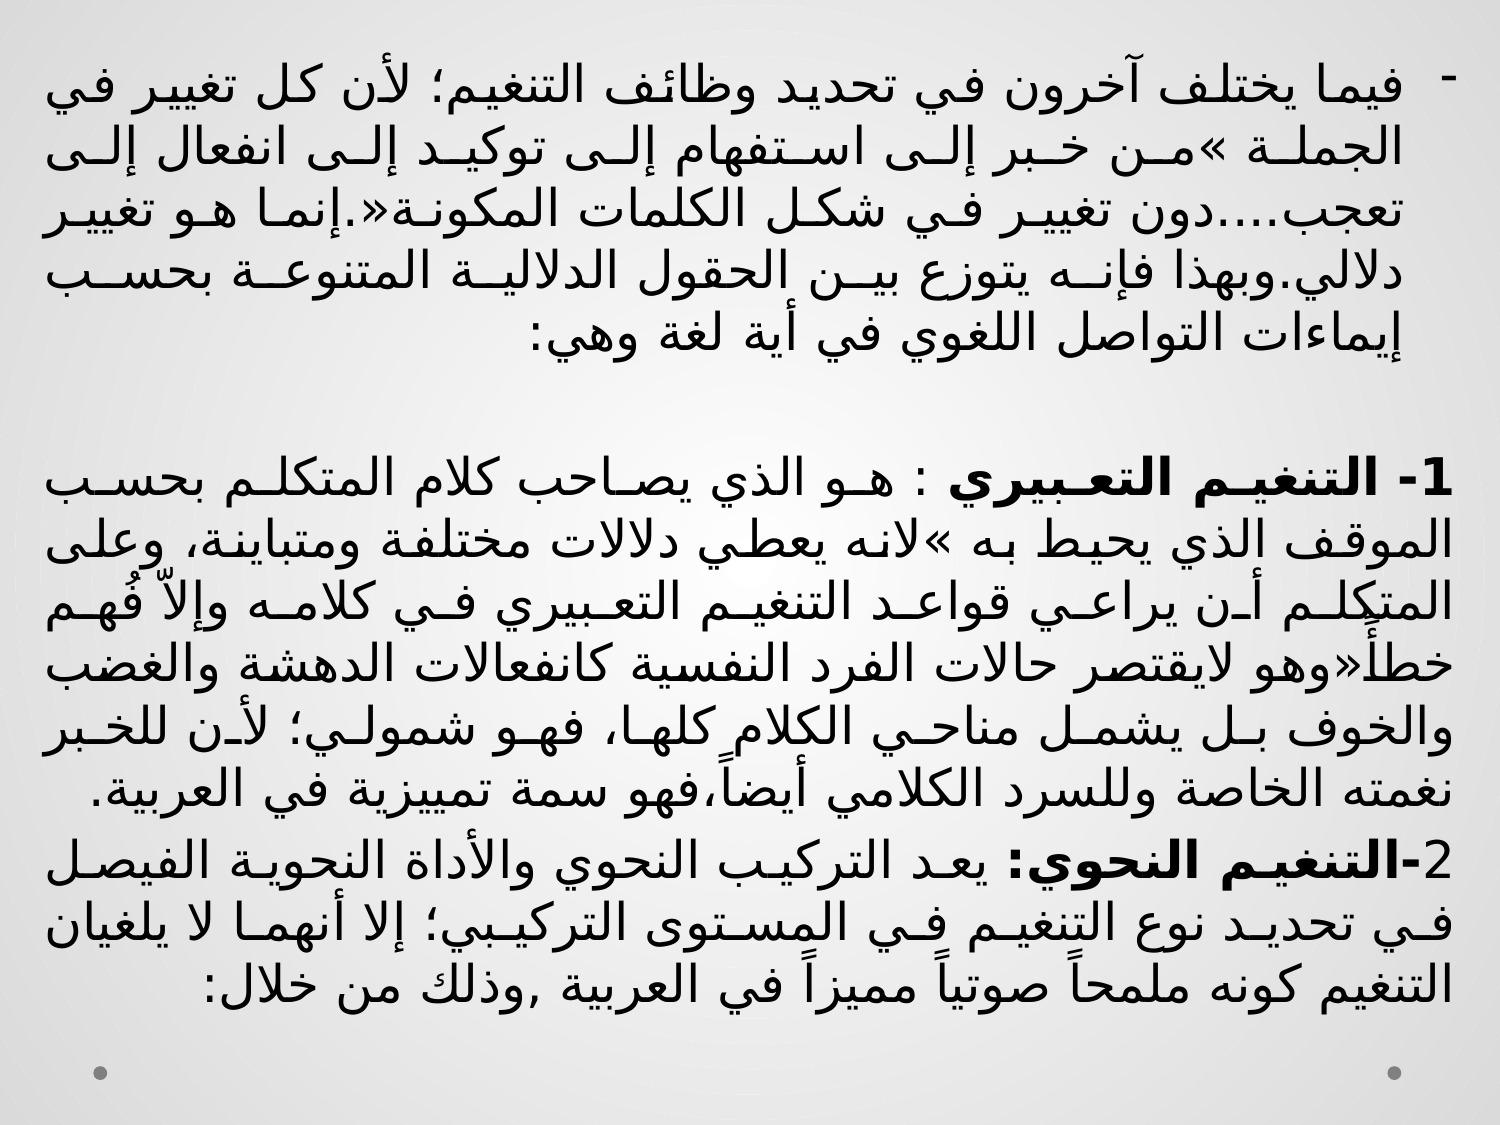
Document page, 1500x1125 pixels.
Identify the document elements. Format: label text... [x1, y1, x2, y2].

subtitle فيما يختلف آخرون في تحديد وظائف التنغيم؛ لأن كل تغيير في الجملة »من خبر إلى استفهام إلى توكيد إلى انفعال إلى تعجب....دون تغيير في شكل الكلمات المكونة«.إنما هو تغيير دلالي.وبهذا فإنه يتوزع بين الحقول الدلالية المتنوعة بحسب إيماءات التواصل اللغوي في أية لغة وهي: 1- التنغيم التعبيري : هو الذي يصاحب كلام المتكلم بحسب الموقف الذي يحيط به »لانه يعطي دلالات مختلفة ومتباينة، وعلى المتكلم أن يراعي قواعد التنغيم التعبيري في كلامه وإلاّ فُهم خطأً«وهو لايقتصر حالات الفرد النفسية كانفعالات الدهشة والغضب والخوف بل يشمل مناحي الكلام كلها، فهو شمولي؛ لأن للخبر نغمته الخاصة وللسرد الكلامي أيضاً،فهو سمة تمييزية في العربية. 2-التنغيم النحوي: يعد التركيب النحوي والأداة النحوية الفيصل في تحديد نوع التنغيم في المستوى التركيبي؛ إلا أنهما لا يلغيان التنغيم كونه ملمحاً صوتياً مميزاً في العربية ,وذلك من خلال: [29, 42, 1471, 1083]
